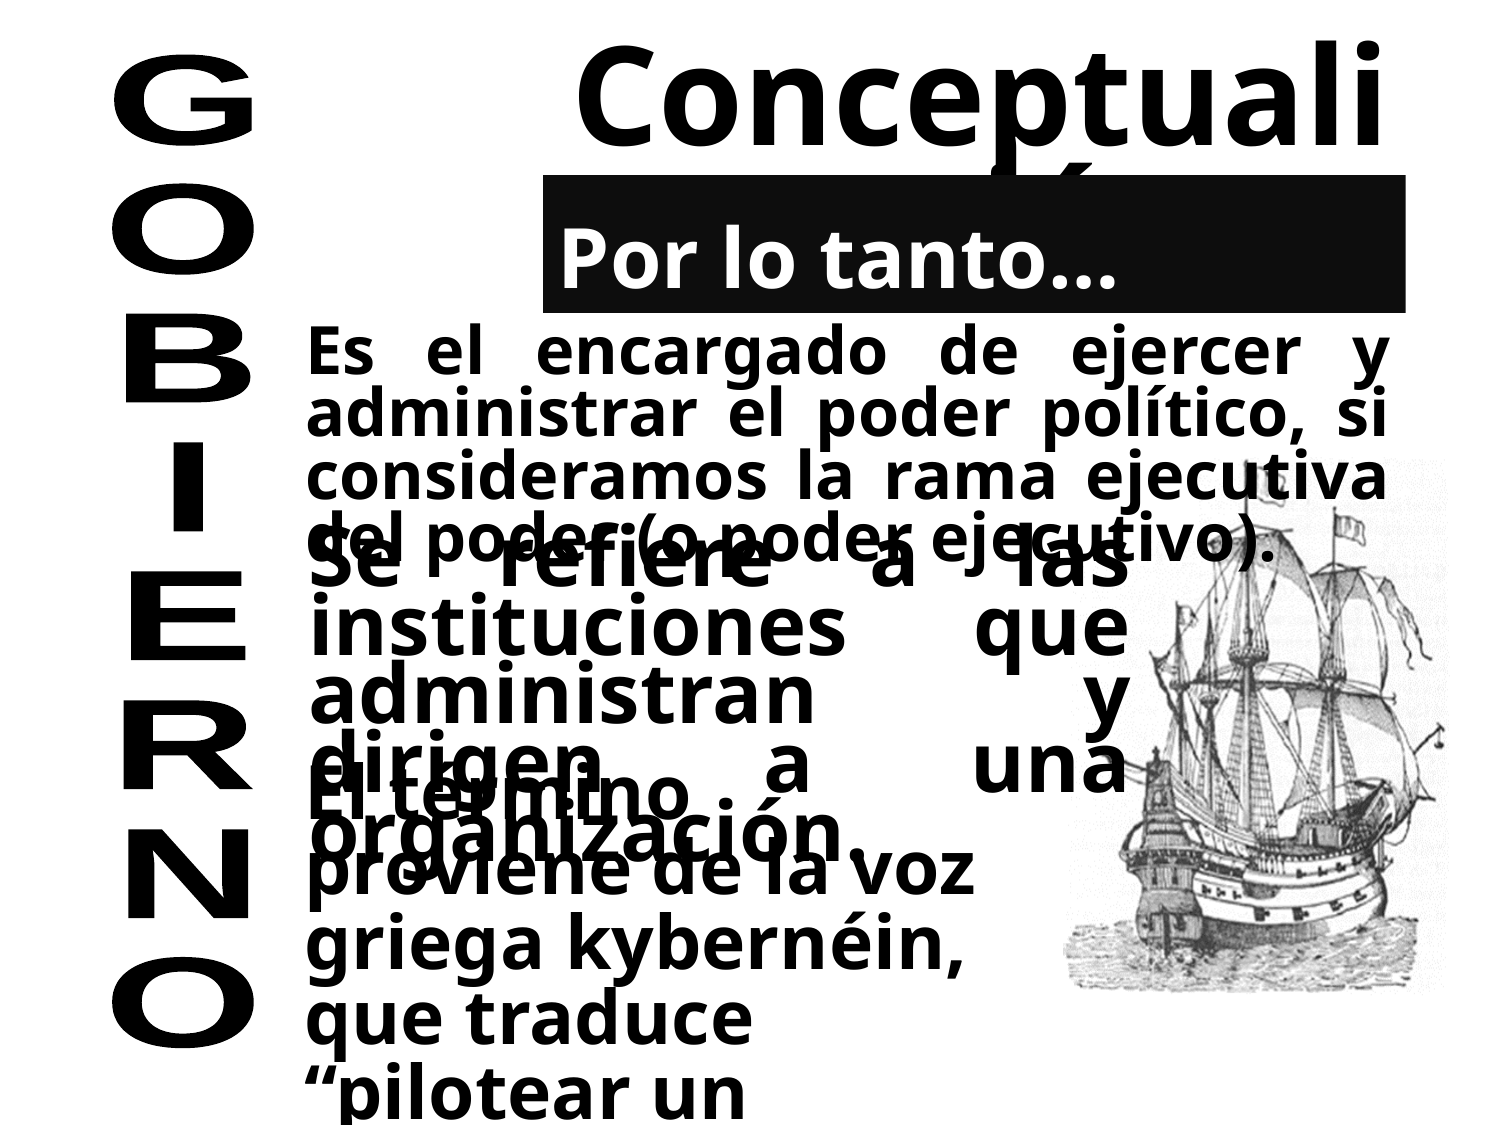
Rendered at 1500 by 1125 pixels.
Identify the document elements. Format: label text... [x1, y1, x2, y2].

picture [1063, 456, 1450, 1000]
text_box Es el encargado de ejercer y administrar el poder político, si consideramos la rama ejecutiva del poder (o poder ejecutivo). [290, 317, 1406, 583]
text_box El término proviene de la voz griega kybernéin, que traduce “pilotear un barco”. [289, 752, 1046, 1125]
text_box Conceptualización [531, 42, 1430, 304]
text_box Por lo tanto… [543, 175, 1406, 313]
text_box Se refiere a las instituciones que administran y dirigen a una organización. [293, 583, 1063, 886]
